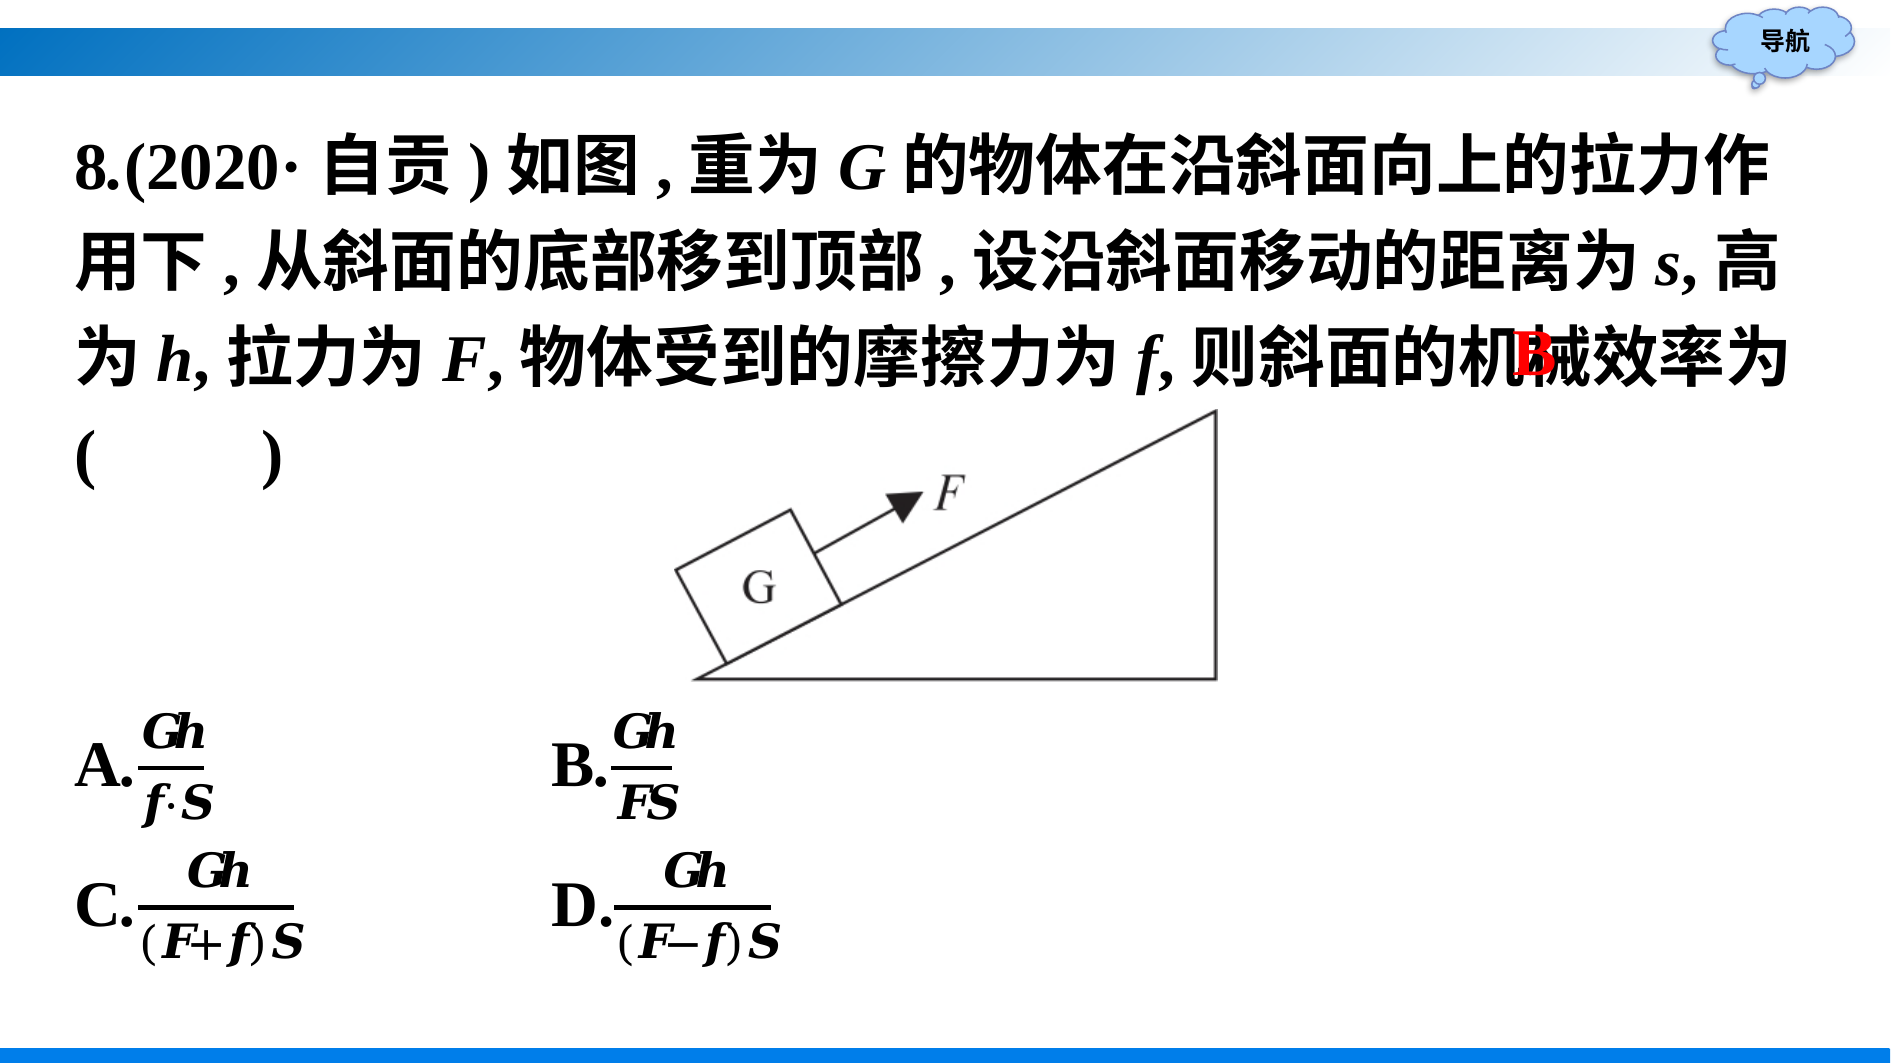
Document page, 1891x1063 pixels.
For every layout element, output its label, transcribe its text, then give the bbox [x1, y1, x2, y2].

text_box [74, 706, 1848, 984]
text_box 8.(2020·自贡)如图,重为G的物体在沿斜面向上的拉力作用下,从斜面的底部移到顶部,设沿斜面移动的距离为s,高为h,拉力为F,物体受到的摩擦力为f,则斜面的机械效率为( ) [59, 99, 1833, 498]
picture [673, 409, 1218, 682]
text_box B [1497, 301, 1572, 397]
